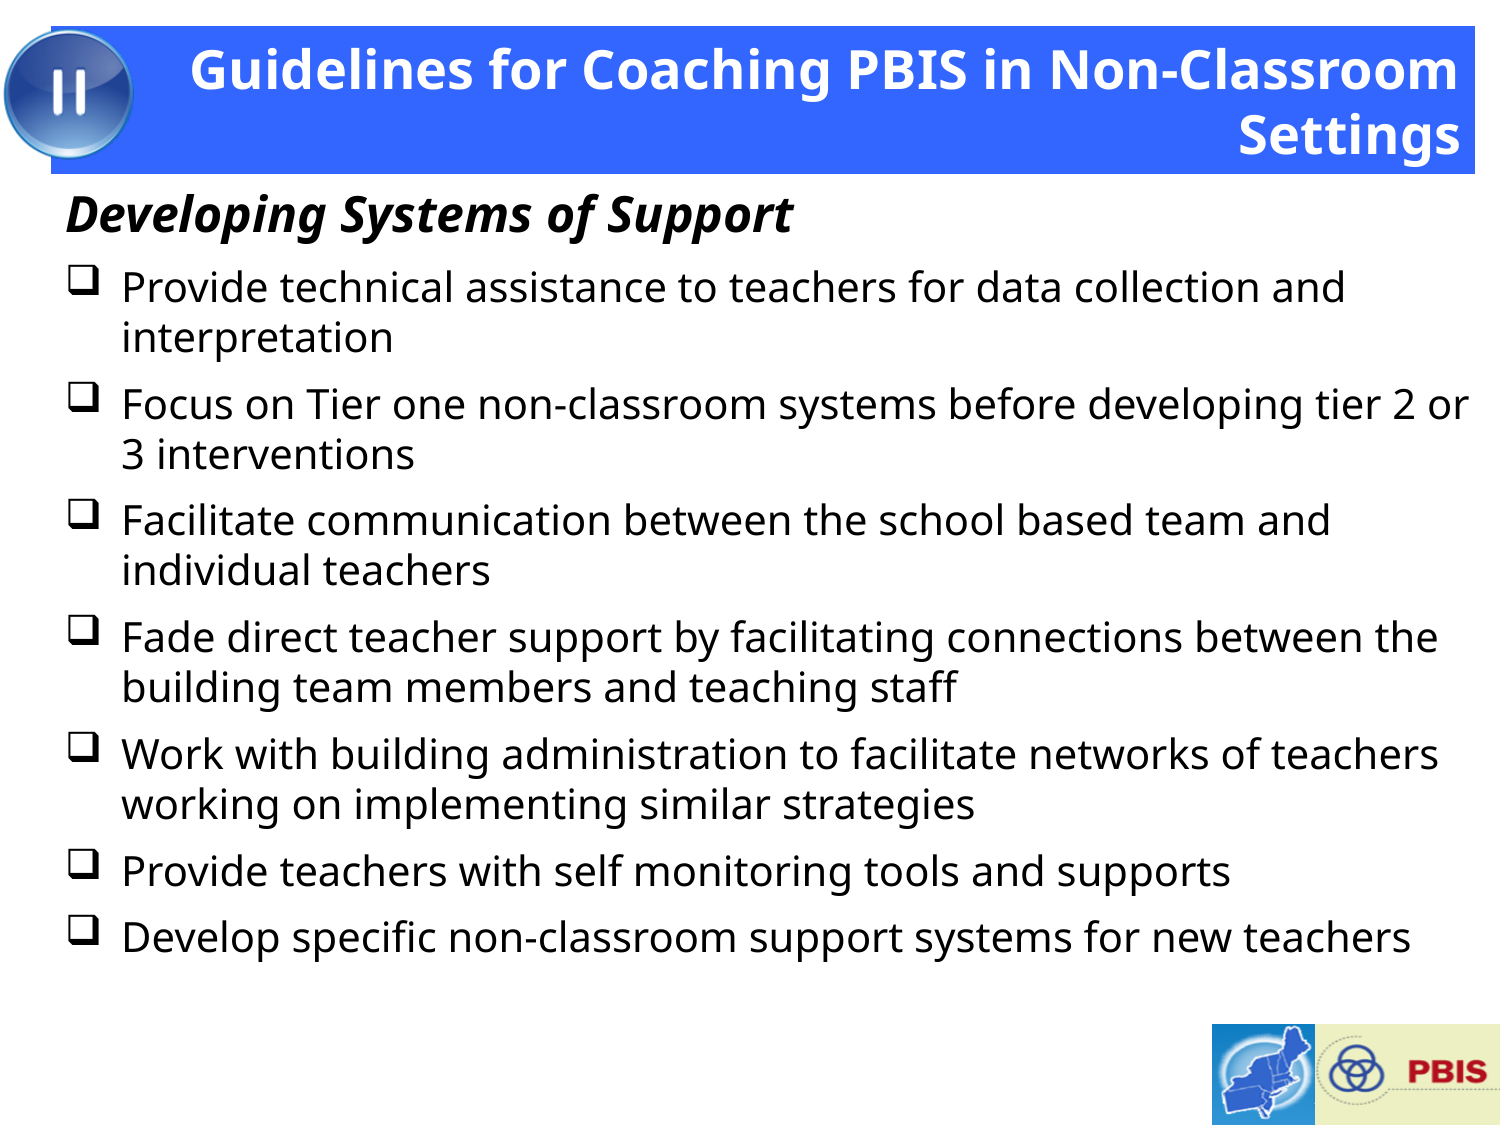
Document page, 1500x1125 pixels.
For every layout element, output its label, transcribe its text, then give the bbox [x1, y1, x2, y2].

picture [1212, 1024, 1500, 1125]
picture [0, 24, 138, 163]
list Developing Systems of Support Provide technical assistance to teachers for data collection and interpretation Focus on Tier one non-classroom systems before developing tier 2 or 3 interventions Facilitate communication between the school based team and individual teachers Fade direct teacher support by facilitating connections between the building team members and teaching staff Work with building administration to facilitate networks of teachers working on implementing similar strategies Provide teachers with self monitoring tools and supports Develop specific non-classroom support systems for new teachers [49, 174, 1488, 1063]
text_box Guidelines for Coaching PBIS in Non-Classroom Settings [49, 24, 1477, 175]
